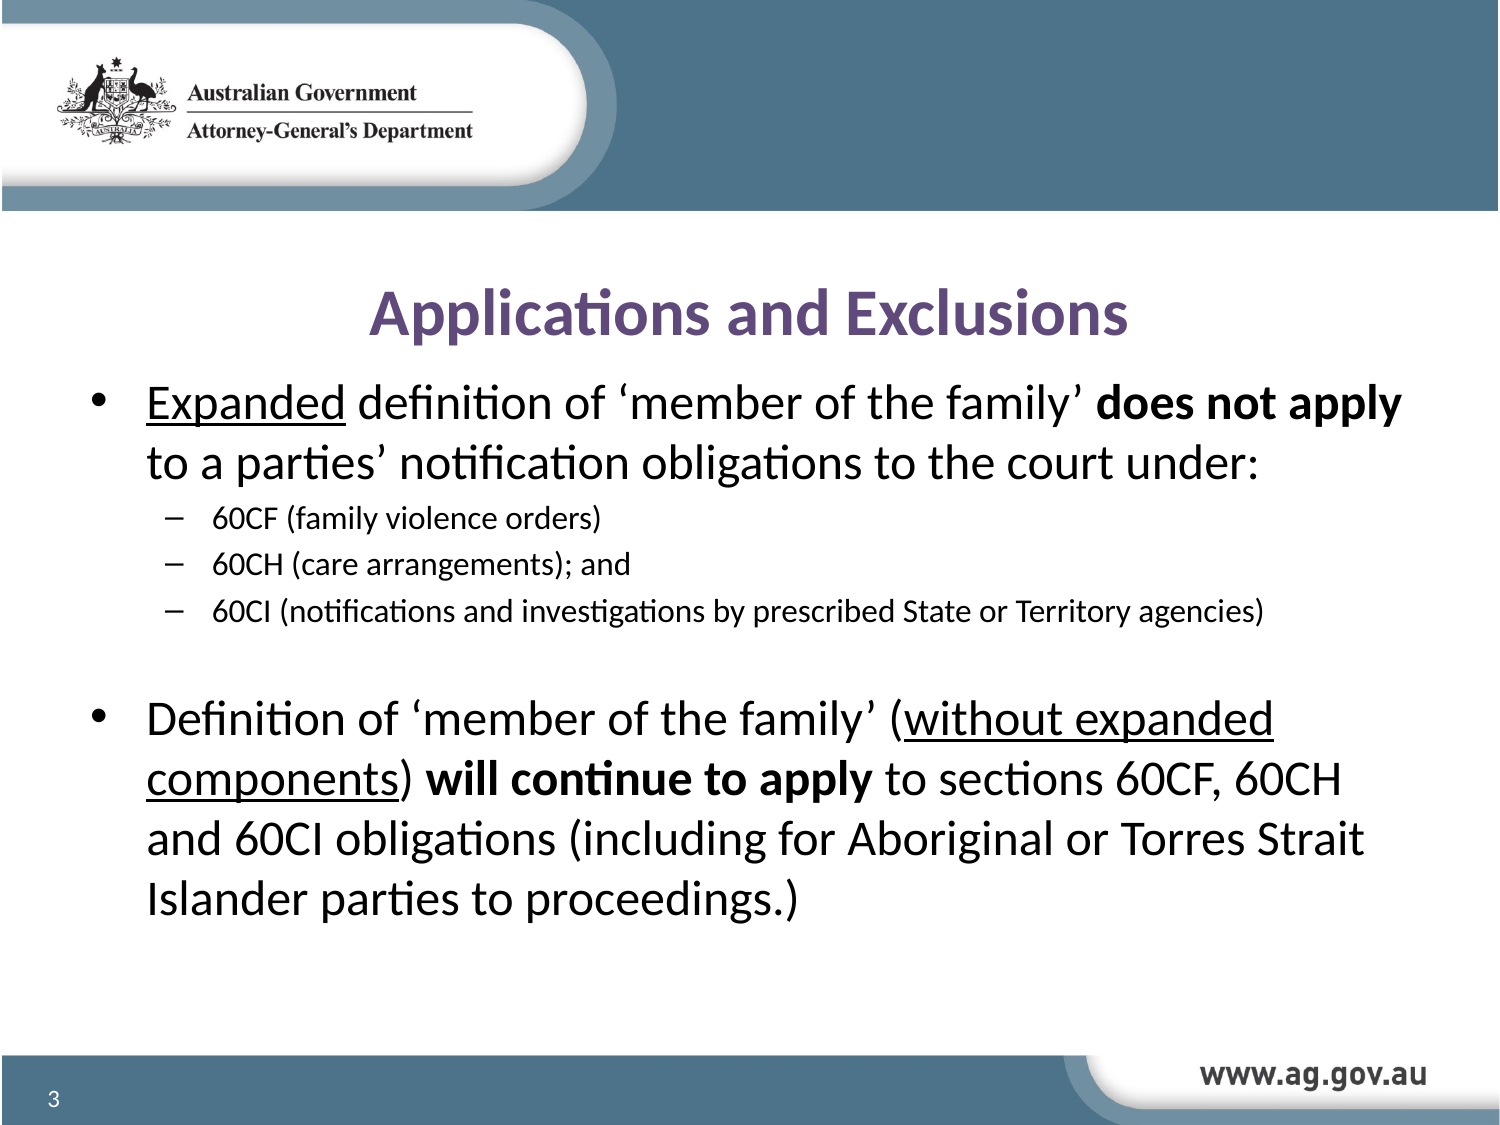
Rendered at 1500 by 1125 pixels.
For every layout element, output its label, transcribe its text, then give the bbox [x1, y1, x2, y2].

picture [1, 1054, 1500, 1125]
list Expanded definition of ‘member of the family’ does not apply to a parties’ notification obligations to the court under: 60CF (family violence orders) 60CH (care arrangements); and 60CI (notifications and investigations by prescribed State or Territory agencies) Definition of ‘member of the family’ (without expanded components) will continue to apply to sections 60CF, 60CH and 60CI obligations (including for Aboriginal or Torres Strait Islander parties to proceedings.) [75, 361, 1425, 1005]
title Applications and Exclusions [0, 218, 1500, 403]
picture [1, 0, 1499, 211]
